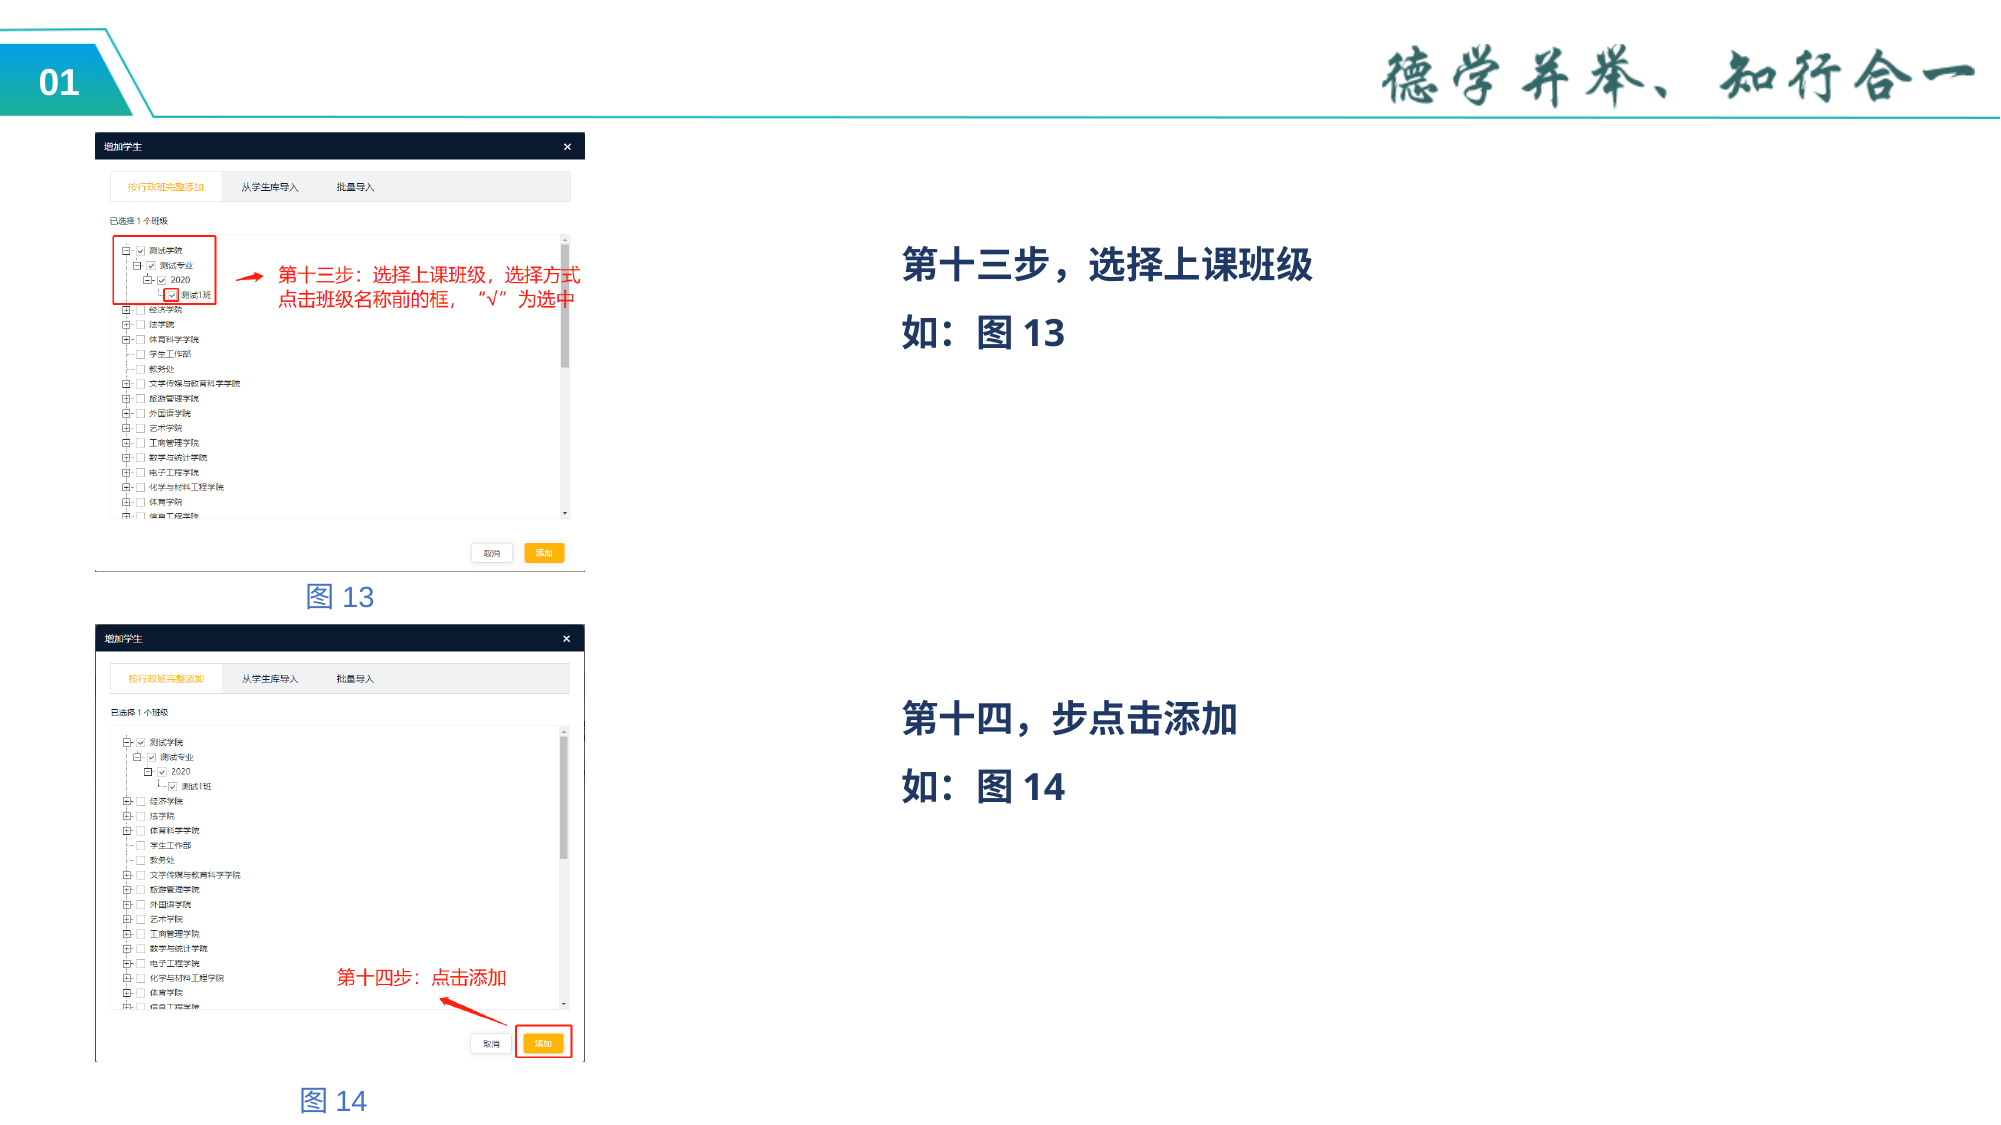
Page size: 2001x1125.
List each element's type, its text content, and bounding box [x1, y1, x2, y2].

picture [0, 0, 2000, 1125]
text_box 图14 [284, 1074, 383, 1125]
text_box 01 [23, 50, 95, 110]
text_box 第十三步，选择上课班级 如：图13 [886, 211, 1793, 362]
text_box 图13 [290, 572, 390, 622]
text_box 第十四，步点击添加 如：图14 [886, 665, 1793, 816]
